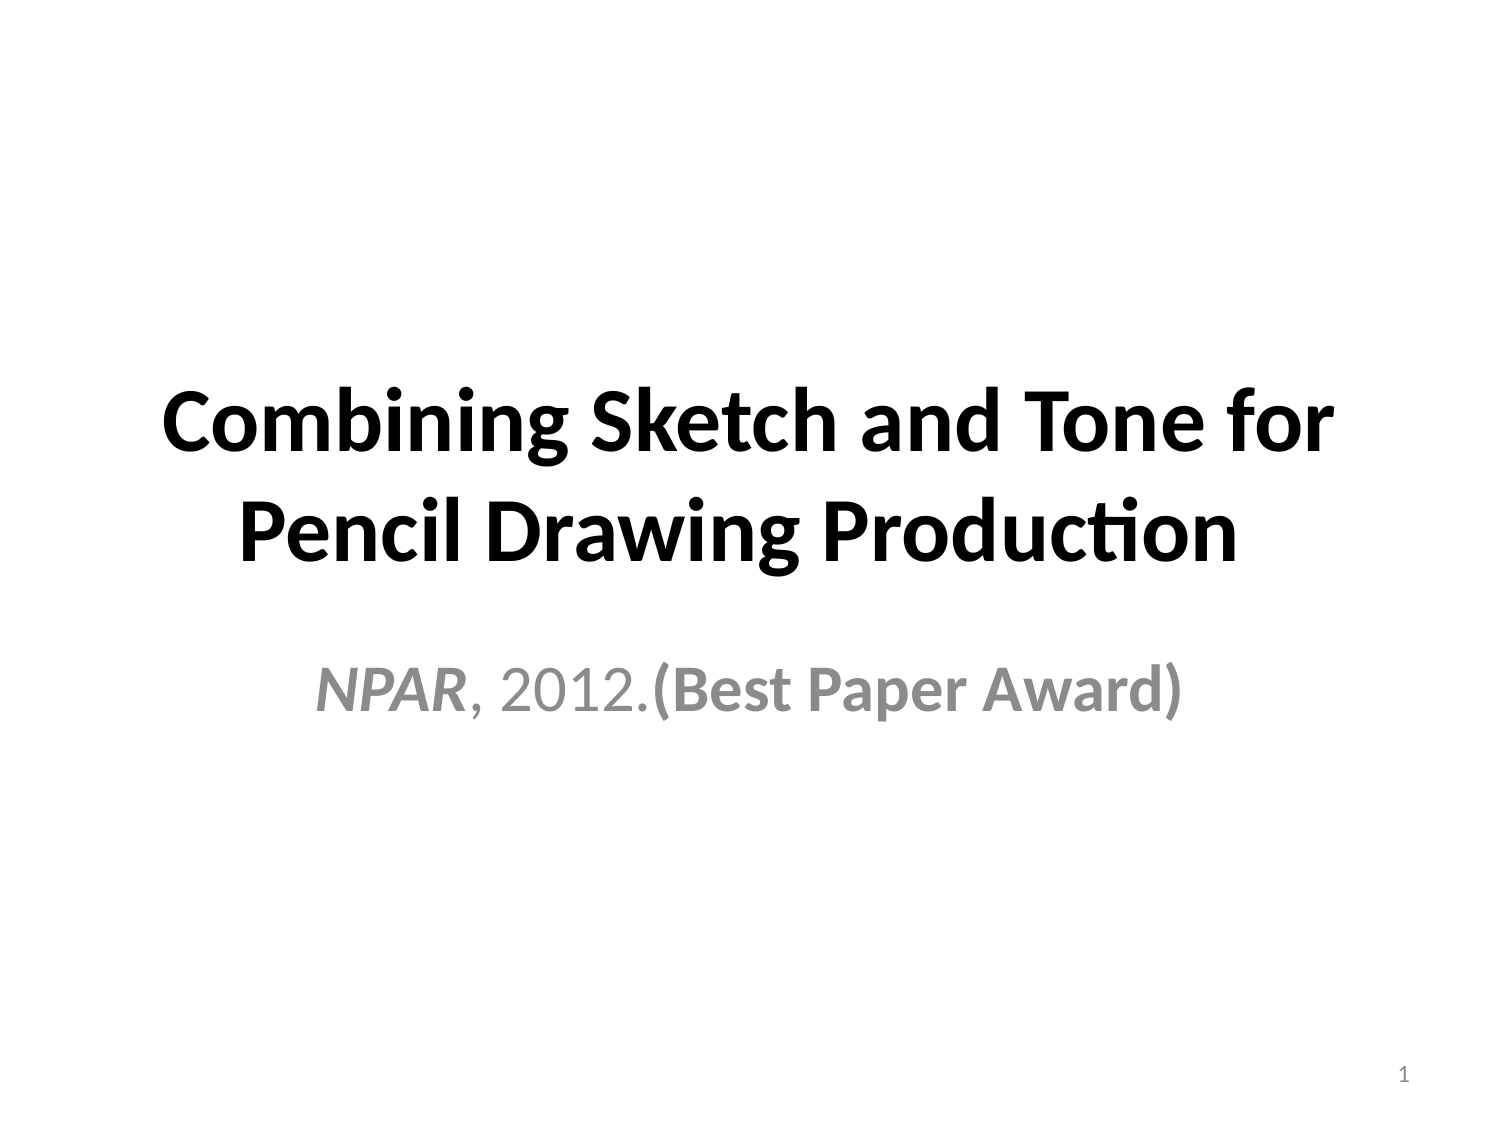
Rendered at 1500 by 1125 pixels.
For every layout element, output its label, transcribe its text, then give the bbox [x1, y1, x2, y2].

slide_number 1 [1074, 1042, 1425, 1103]
subtitle NPAR, 2012.(Best Paper Award) [225, 637, 1275, 925]
title Combining Sketch and Tone for Pencil Drawing Production [112, 349, 1388, 591]
